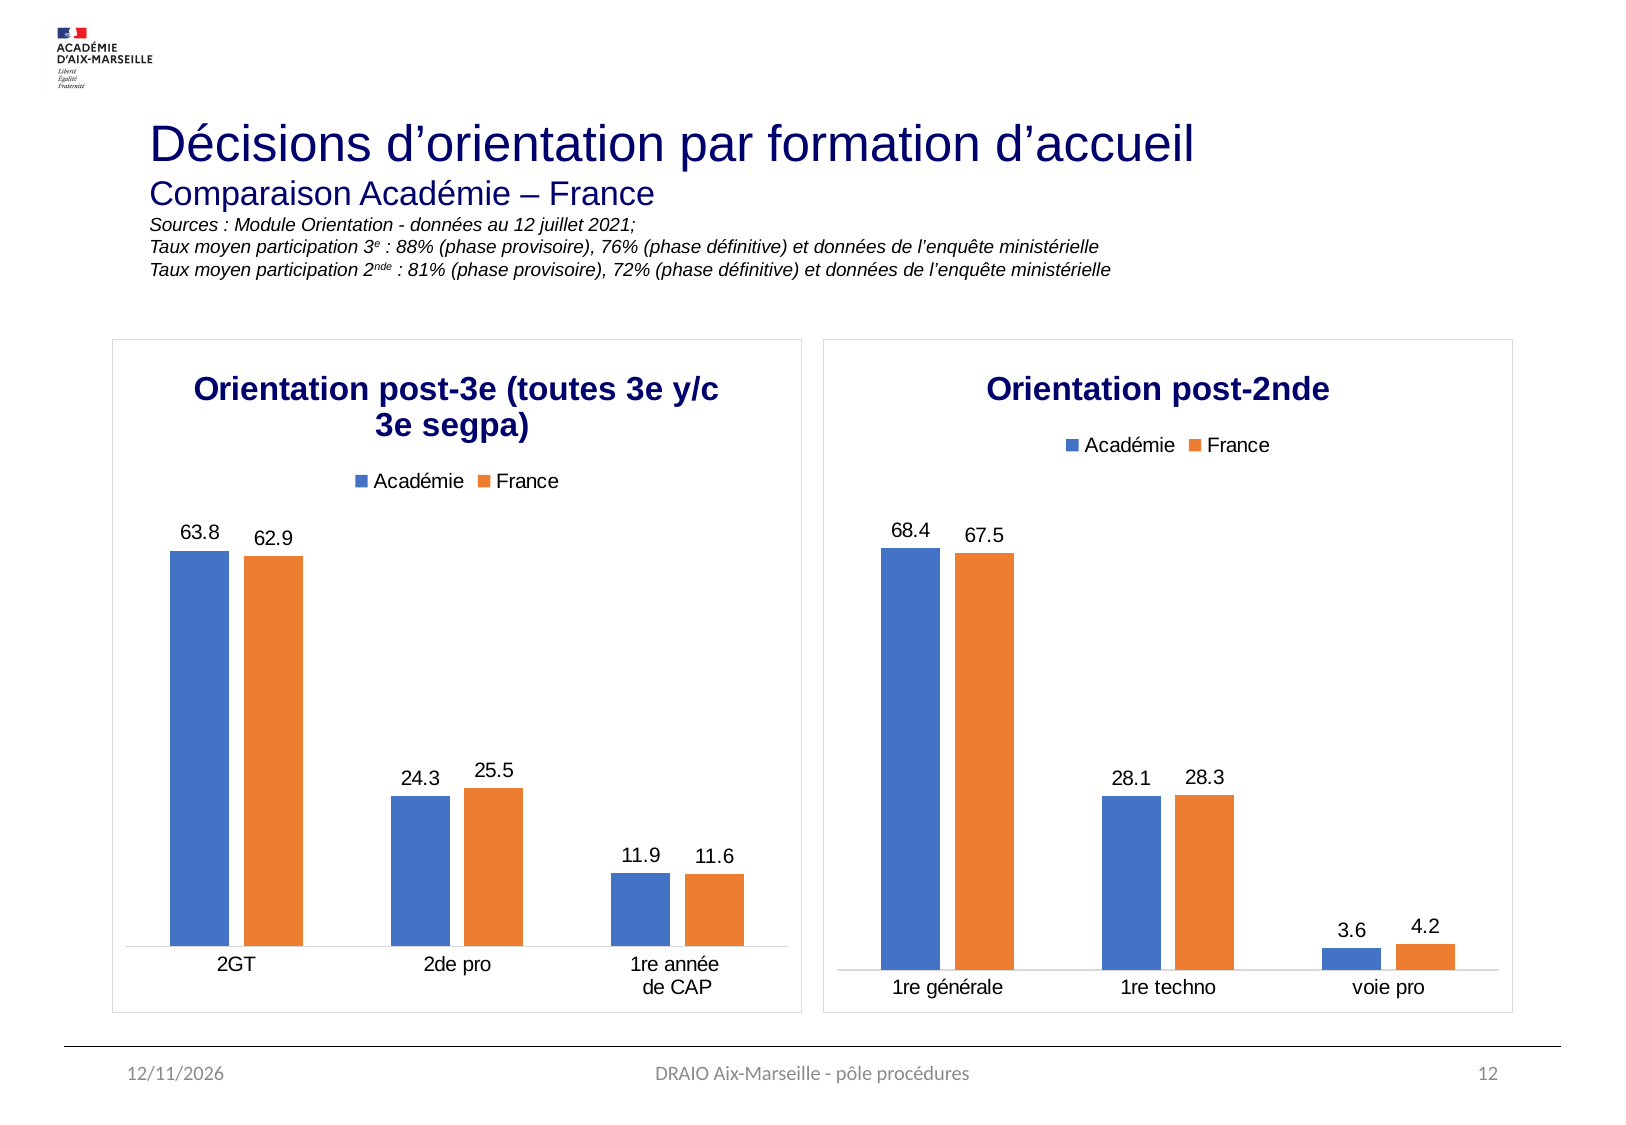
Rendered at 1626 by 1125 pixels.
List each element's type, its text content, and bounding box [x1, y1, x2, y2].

footer DRAIO Aix-Marseille - pôle procédures [538, 1042, 1087, 1103]
picture [47, 17, 163, 99]
slide_number 12 [1147, 1042, 1514, 1103]
chart [111, 338, 803, 1014]
title Décisions d’orientation par formation d’accueil Comparaison Académie – France Sources : Module Orientation - données au 12 juillet 2021; Taux moyen participation 3e : 88% (phase provisoire), 76% (phase définitive) et données de l’enquête ministérielle Taux moyen participation 2nde : 81% (phase provisoire), 72% (phase définitive) et données de l’enquête ministérielle [134, 101, 1466, 288]
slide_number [111, 1042, 478, 1103]
chart [822, 338, 1514, 1014]
